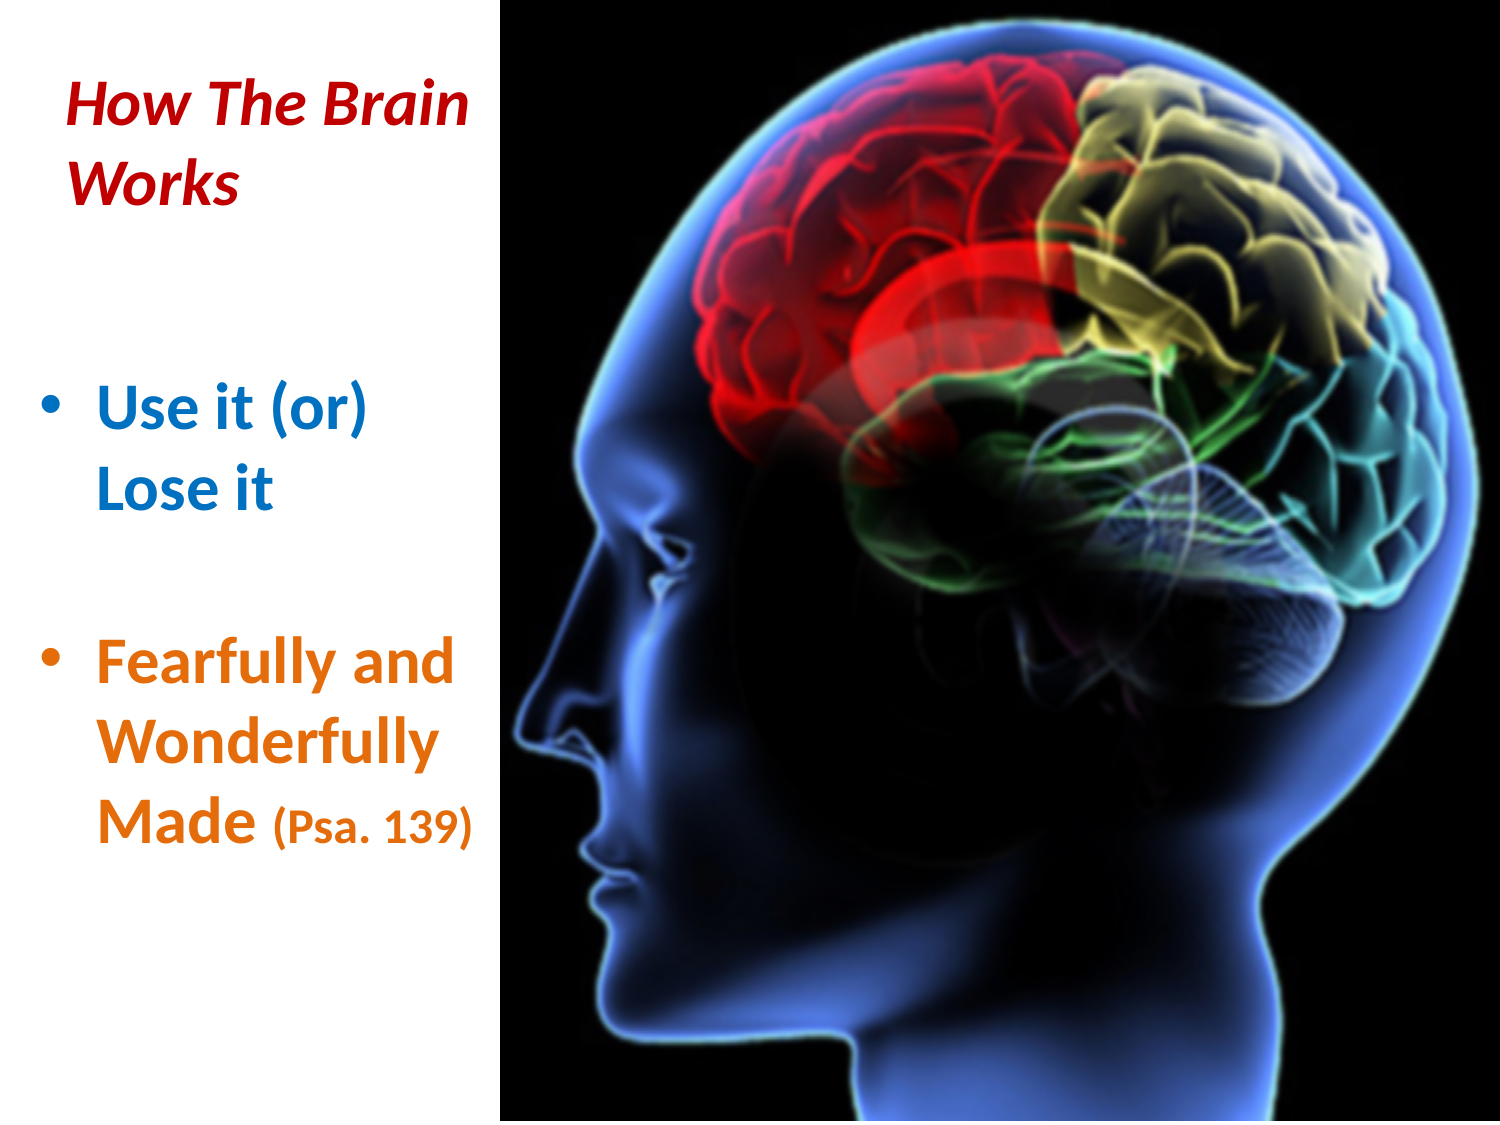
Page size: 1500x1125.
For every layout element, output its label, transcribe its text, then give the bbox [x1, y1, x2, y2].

title How The Brain Works [50, 45, 494, 233]
list Use it (or) Lose it Fearfully and Wonderfully Made (Psa. 139) [24, 262, 494, 1005]
picture [499, 0, 1500, 1121]
